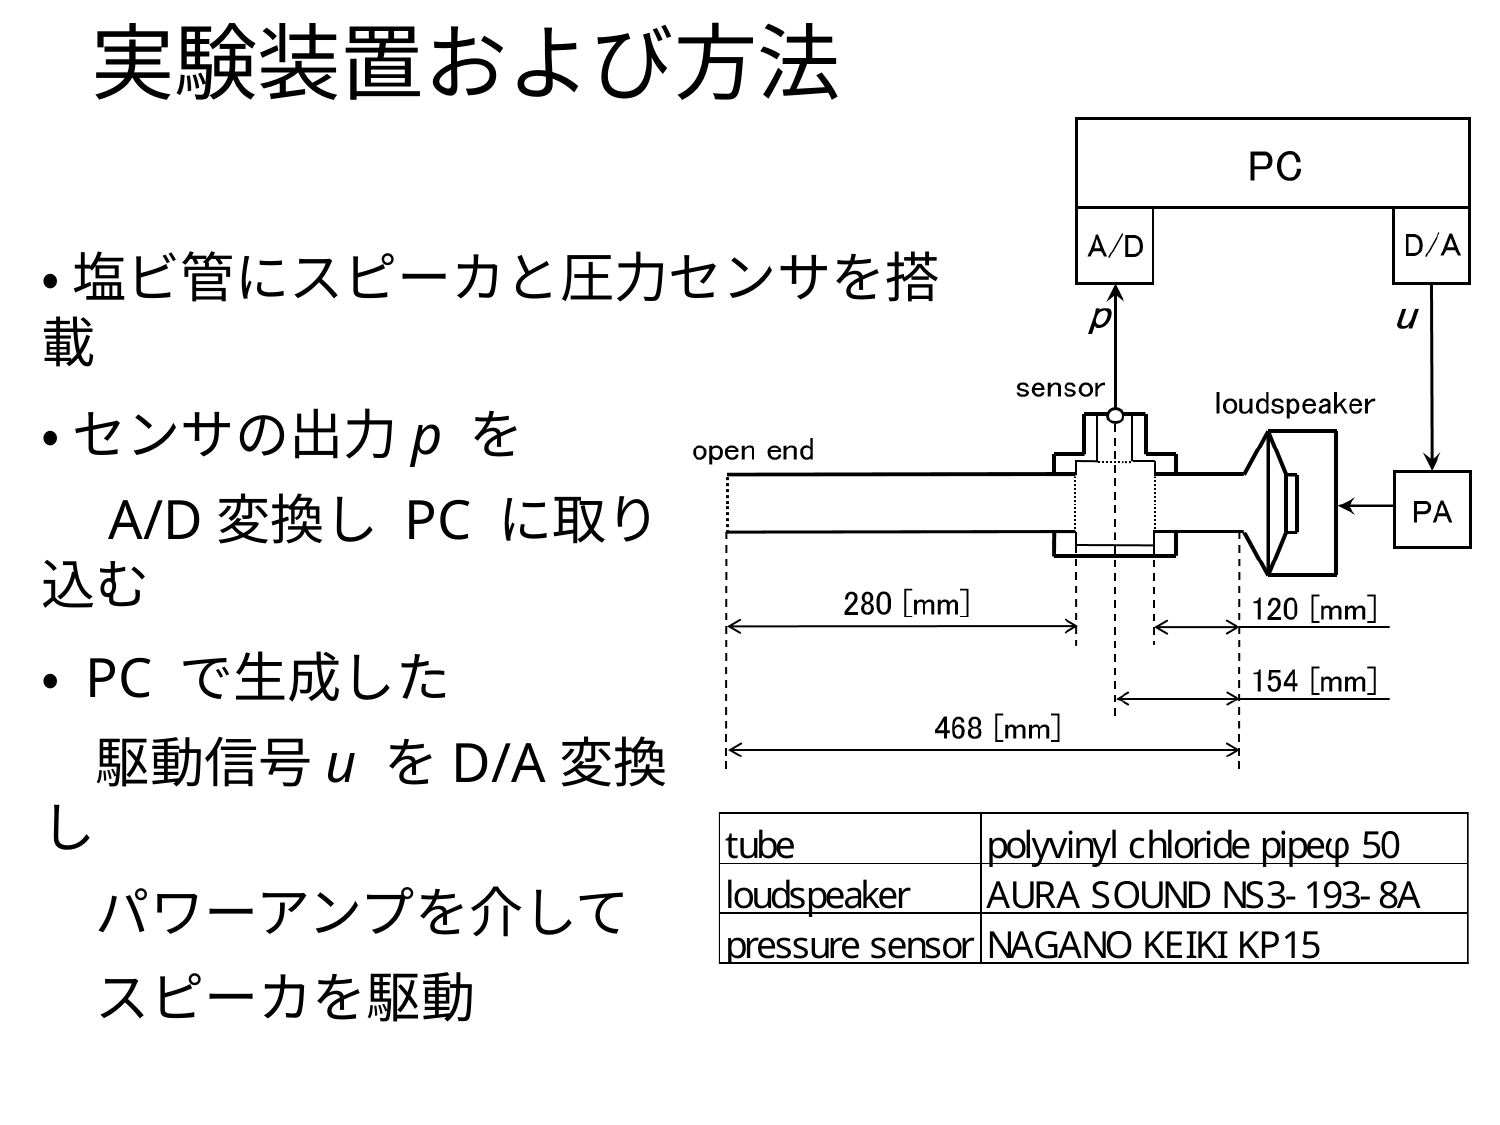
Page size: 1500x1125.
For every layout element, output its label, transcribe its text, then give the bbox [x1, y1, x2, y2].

text_box ・ センサの出力p を A/D変換し PC に取り込む [26, 393, 668, 623]
picture [668, 113, 1494, 785]
text_box ・ PC で生成した 駆動信号u をD/A変換し パワーアンプを介して スピーカを駆動 [26, 635, 694, 1036]
text_box 実験装置および方法 [76, 0, 1427, 122]
picture [718, 812, 1472, 967]
text_box ・ 塩ビ管にスピーカと圧力センサを搭載 [26, 236, 668, 381]
